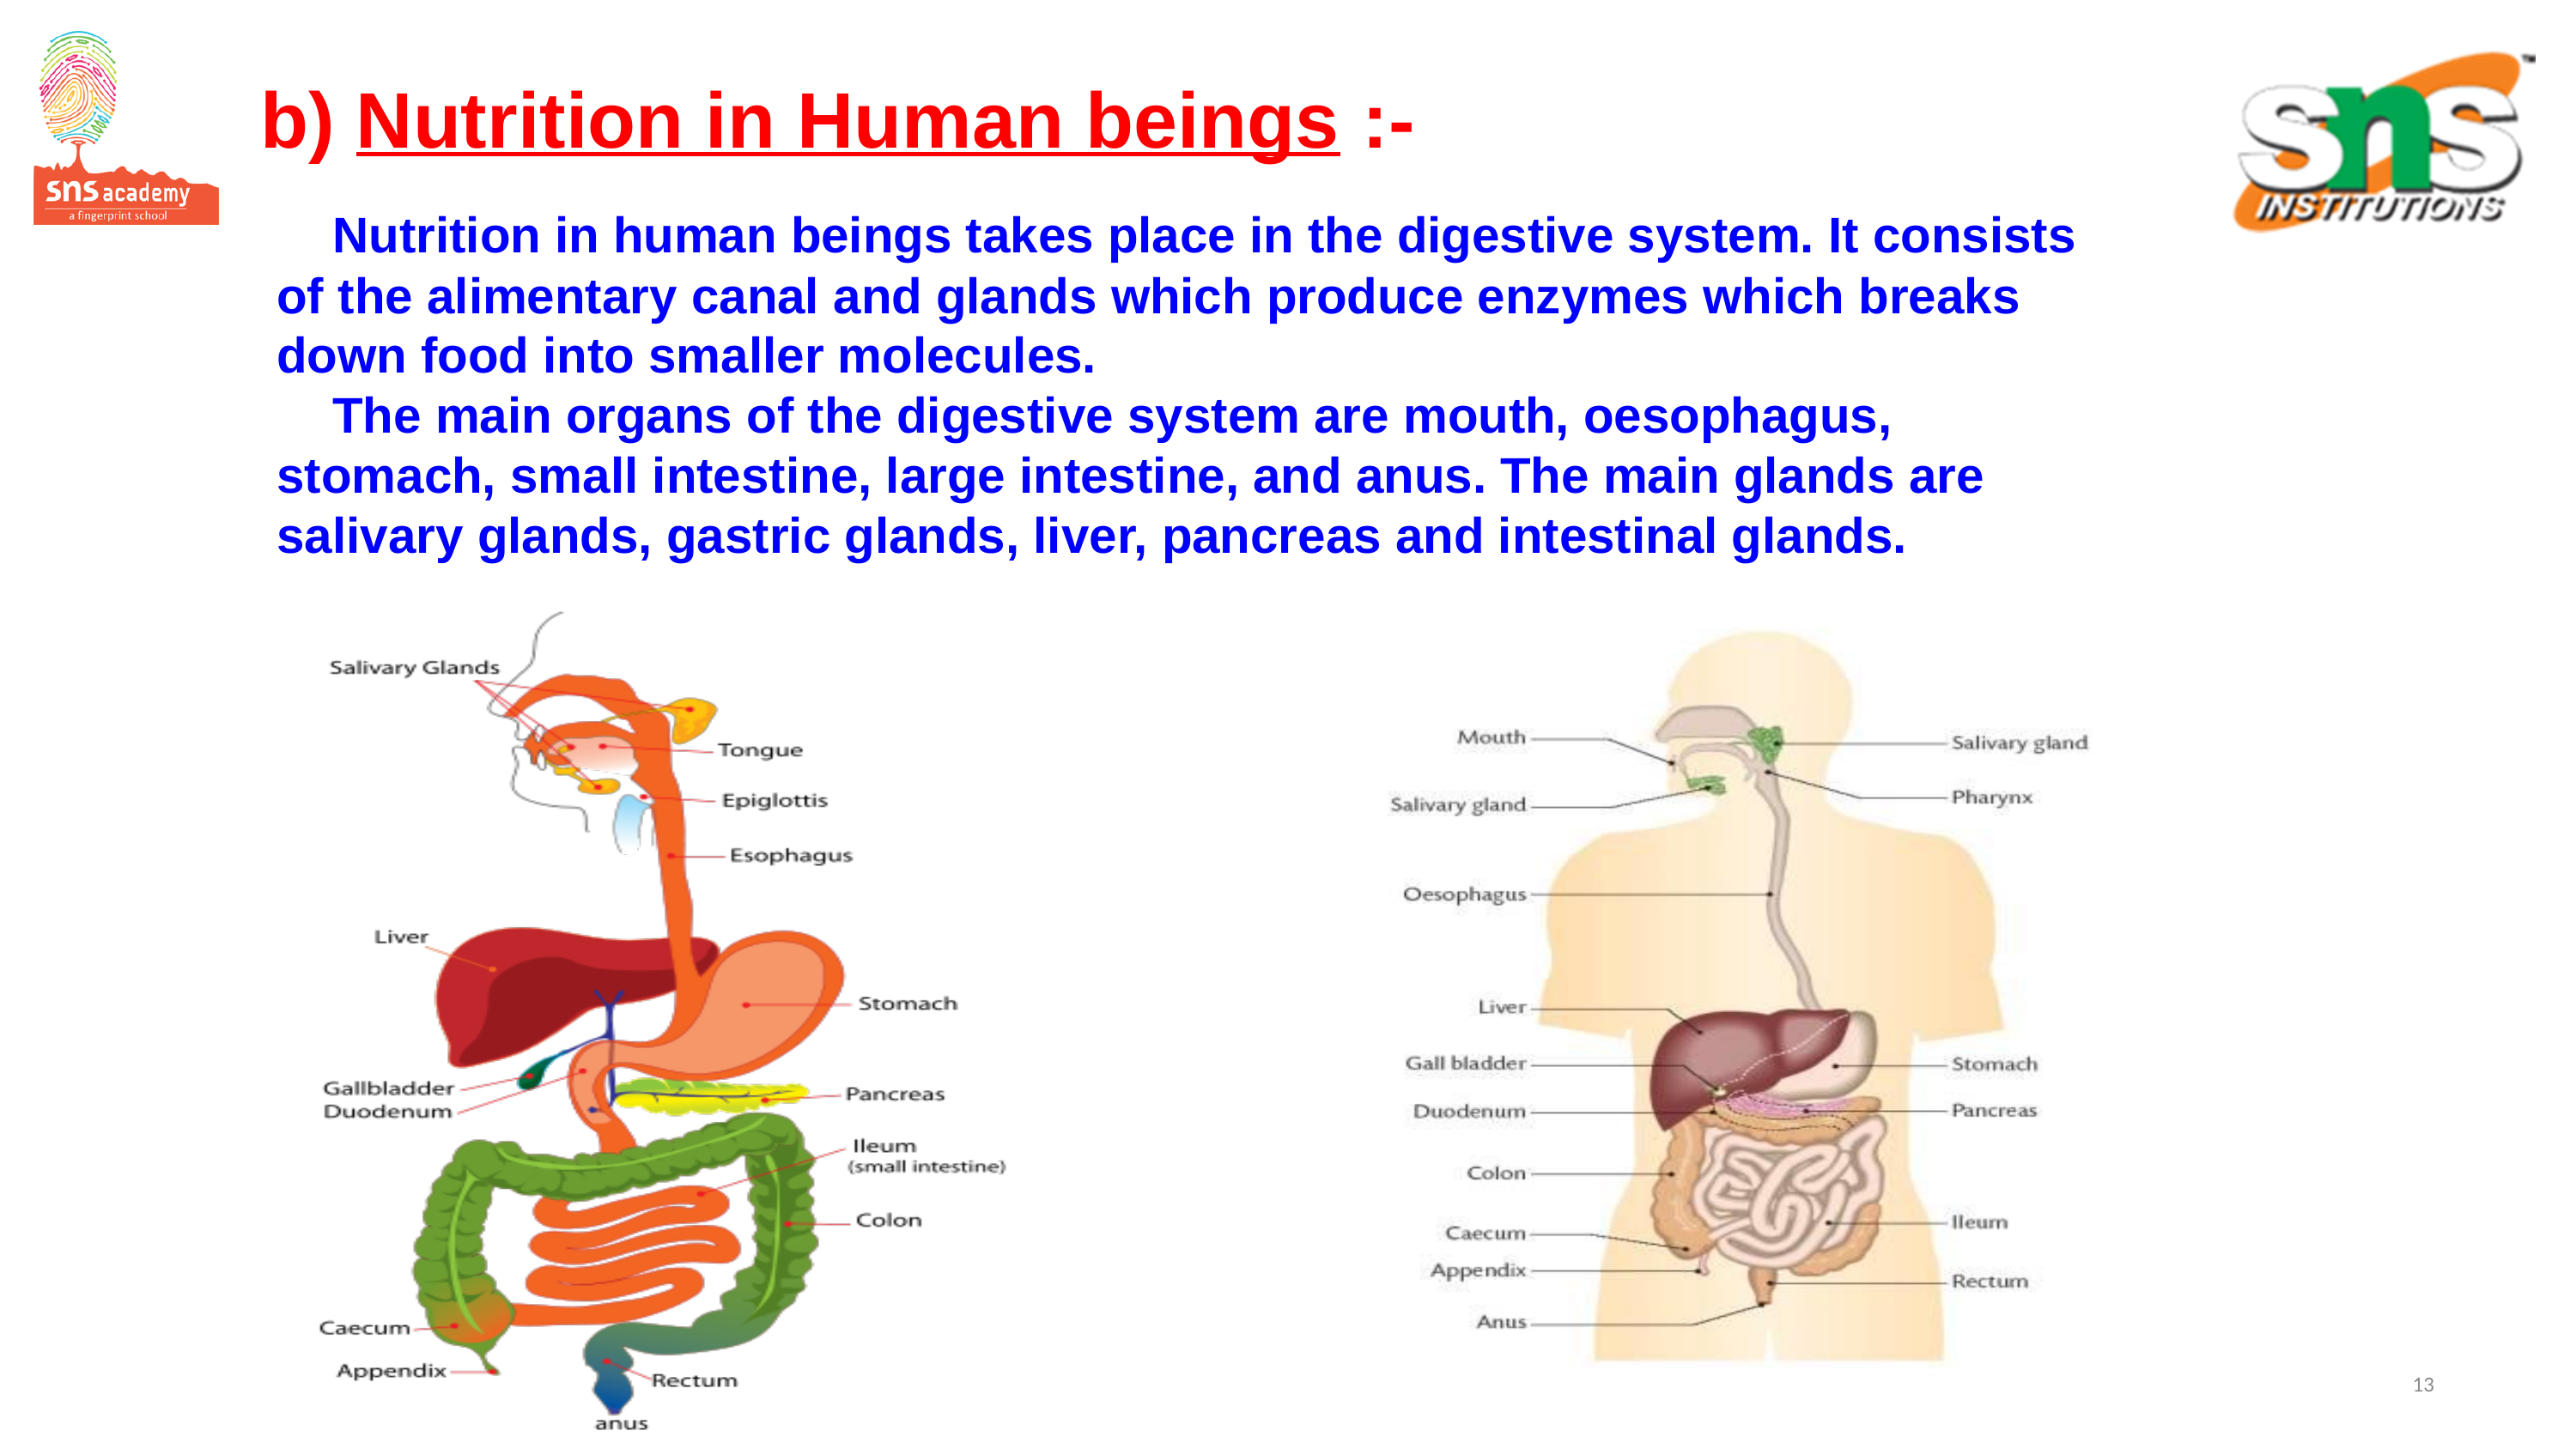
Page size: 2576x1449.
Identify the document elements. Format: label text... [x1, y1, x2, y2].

picture [1372, 603, 2112, 1369]
picture [2233, 50, 2536, 233]
picture [33, 31, 219, 225]
title b) Nutrition in Human beings :- [247, 52, 2196, 180]
picture [239, 596, 1055, 1449]
slide_number ‹#› [2146, 1357, 2447, 1410]
subtitle Nutrition in human beings takes place in the digestive system. It consists of the alimentary canal and glands which produce enzymes which breaks down food into smaller molecules. The main organs of the digestive system are mouth, oesophagus, stomach, small intestine, large intestine, and anus. The main glands are salivary glands, gastric glands, liver, pancreas and intestinal glands. [264, 197, 2136, 585]
